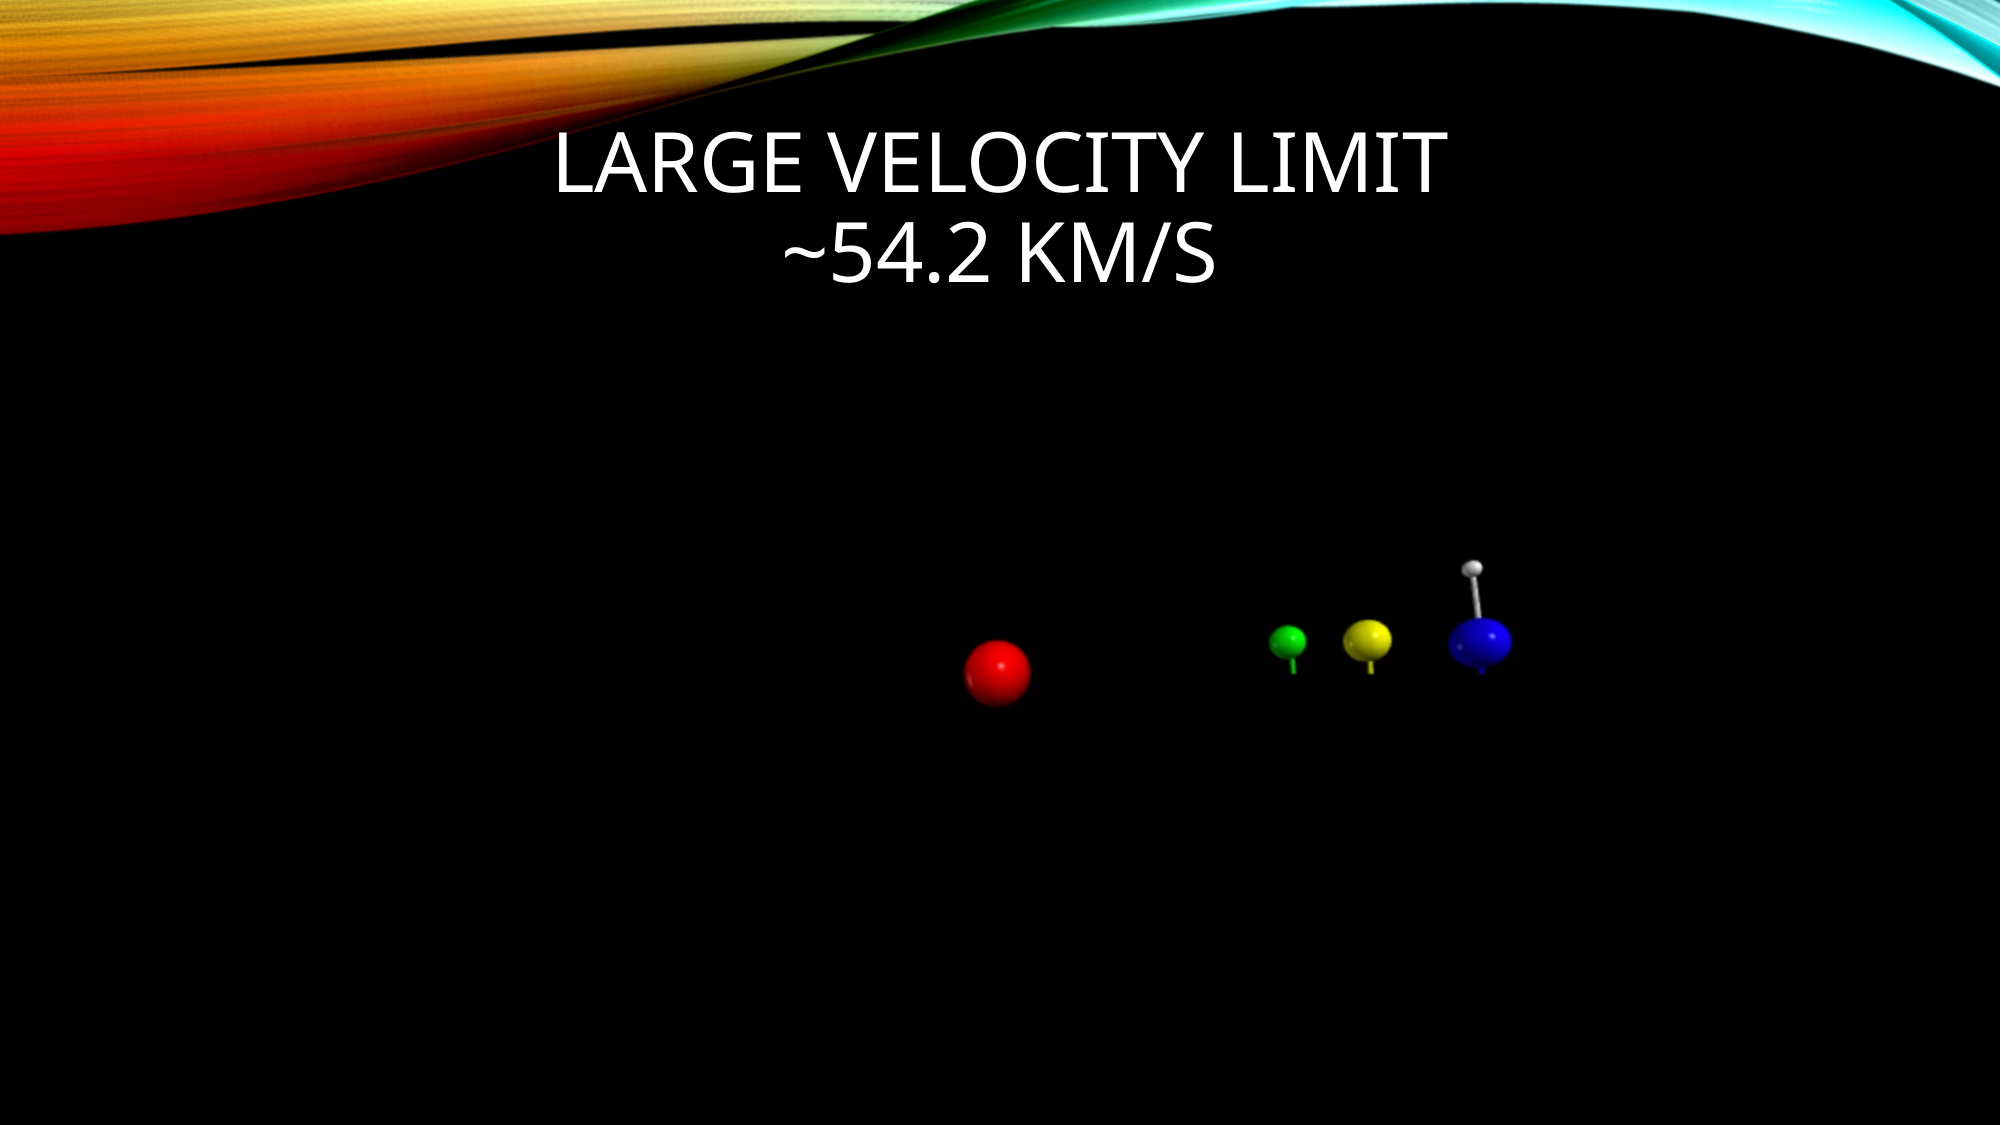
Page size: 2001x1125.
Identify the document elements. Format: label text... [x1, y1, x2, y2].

title Large Velocity Limit ~54.2 km/s [293, 104, 1707, 317]
picture [0, 0, 2000, 237]
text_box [437, 316, 1563, 1021]
